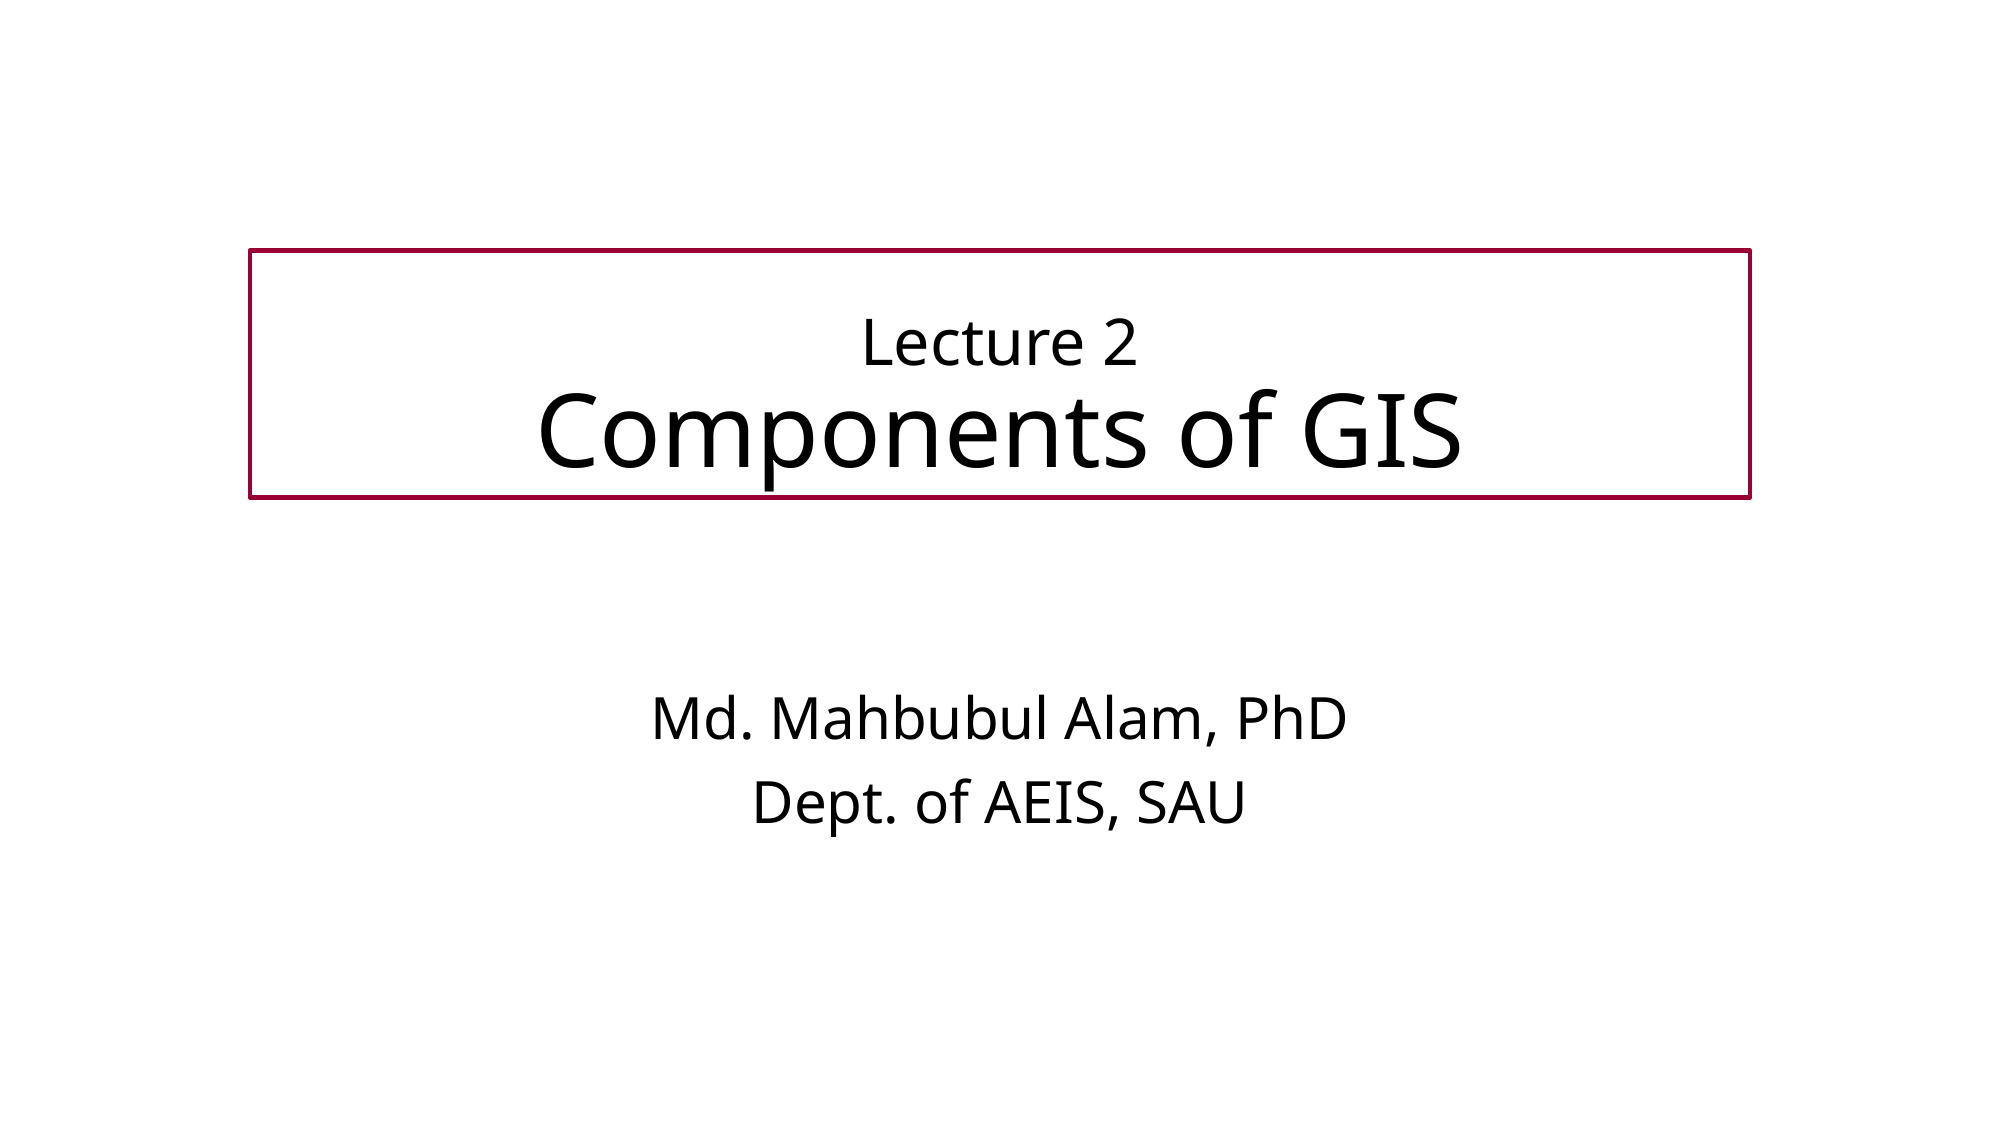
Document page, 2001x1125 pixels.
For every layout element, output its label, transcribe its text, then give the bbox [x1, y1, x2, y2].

subtitle Md. Mahbubul Alam, PhD Dept. of AEIS, SAU [249, 590, 1750, 863]
title Lecture 2 Components of GIS [248, 248, 1752, 500]
